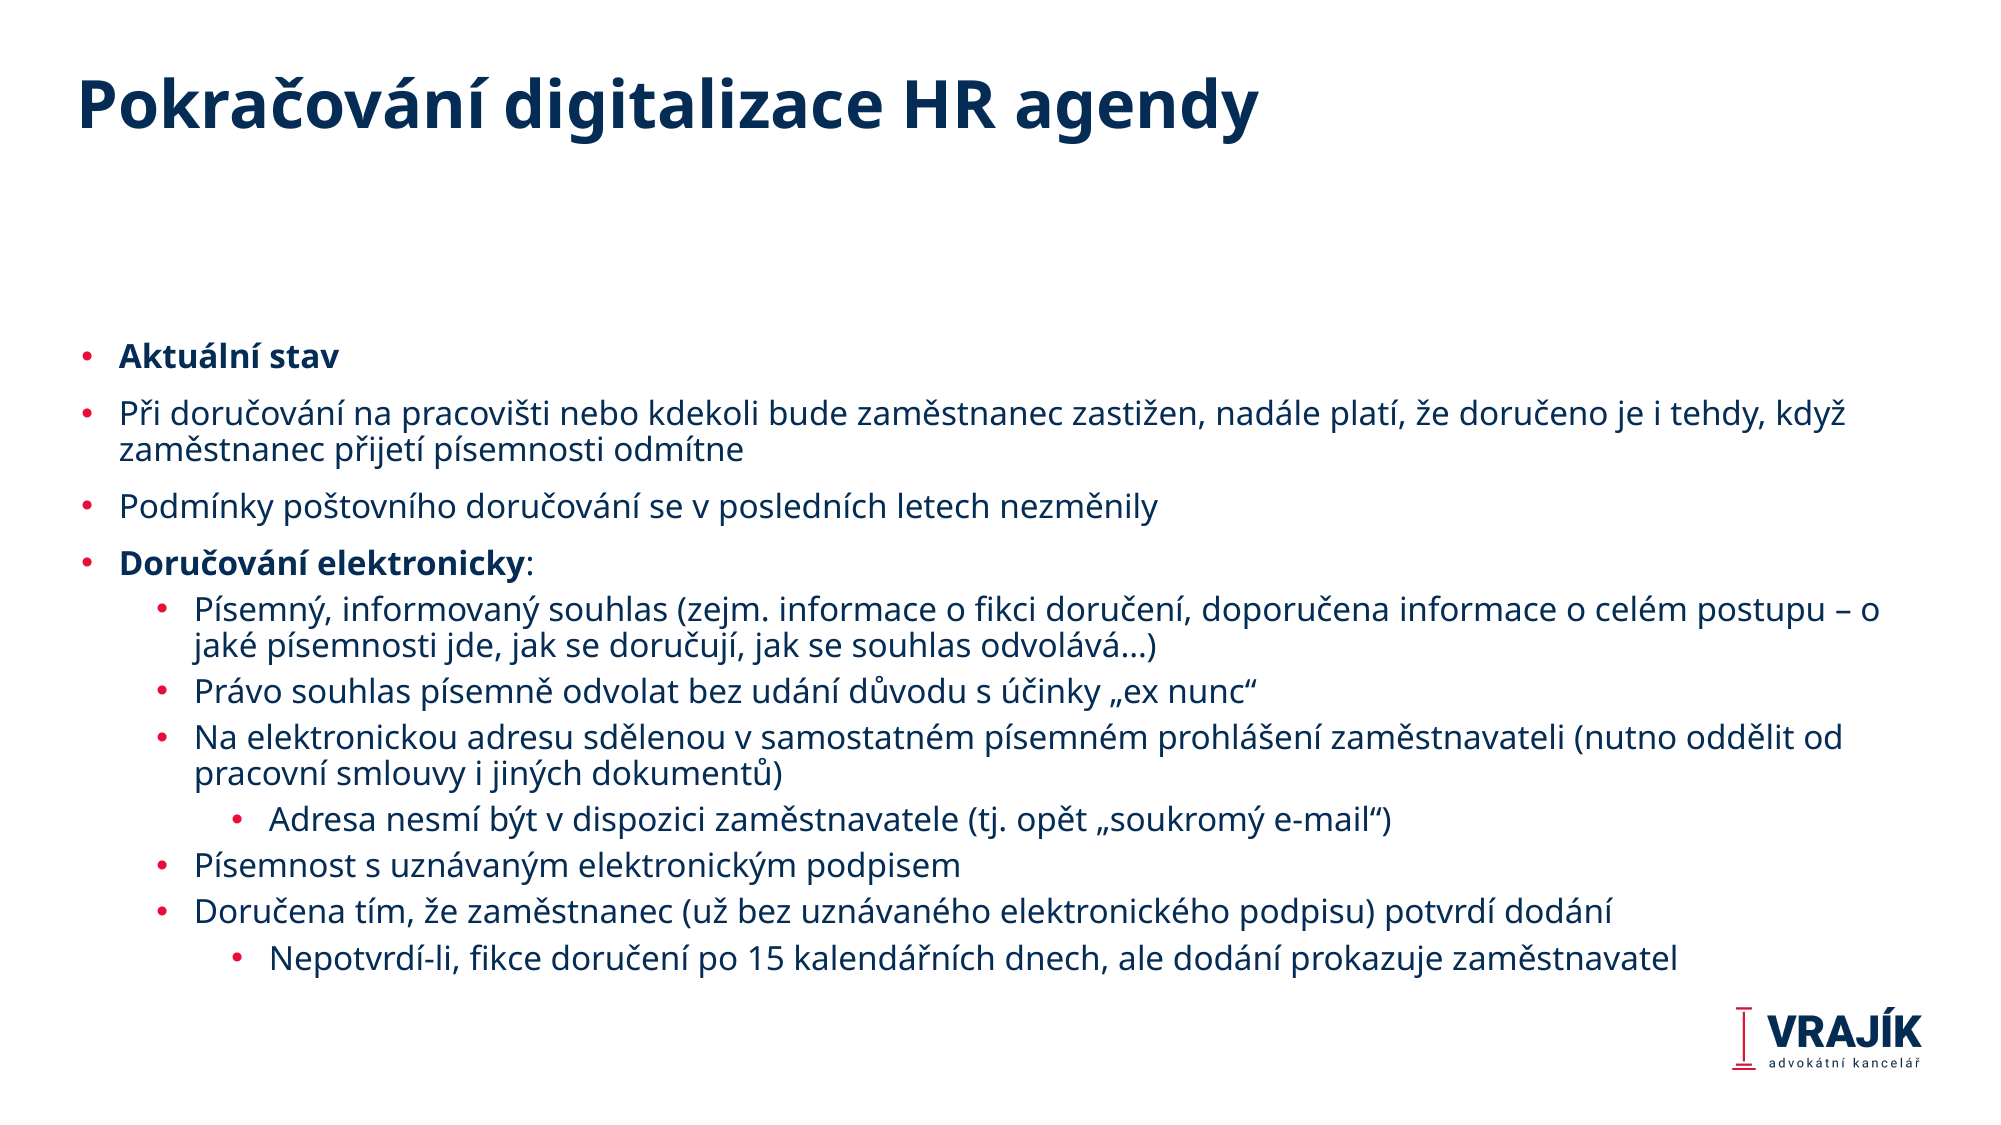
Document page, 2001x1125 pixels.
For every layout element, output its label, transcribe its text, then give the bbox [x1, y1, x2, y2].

picture [1732, 1012, 1922, 1070]
list Aktuální stav Při doručování na pracovišti nebo kdekoli bude zaměstnanec zastižen, nadále platí, že doručeno je i tehdy, když zaměstnanec přijetí písemnosti odmítne Podmínky poštovního doručování se v posledních letech nezměnily Doručování elektronicky: Písemný, informovaný souhlas (zejm. informace o fikci doručení, doporučena informace o celém postupu – o jaké písemnosti jde, jak se doručují, jak se souhlas odvolává…) Právo souhlas písemně odvolat bez udání důvodu s účinky „ex nunc“ Na elektronickou adresu sdělenou v samostatném písemném prohlášení zaměstnavateli (nutno oddělit od pracovní smlouvy i jiných dokumentů) Adresa nesmí být v dispozici zaměstnavatele (tj. opět „soukromý e-mail“) Písemnost s uznávaným elektronickým podpisem Doručena tím, že zaměstnanec (už bez uznávaného elektronického podpisu) potvrdí dodání Nepotvrdí-li, fikce doručení po 15 kalendářních dnech, ale dodání prokazuje zaměstnavatel [81, 340, 1922, 1012]
title Pokračování digitalizace HR agendy [76, 71, 1922, 145]
